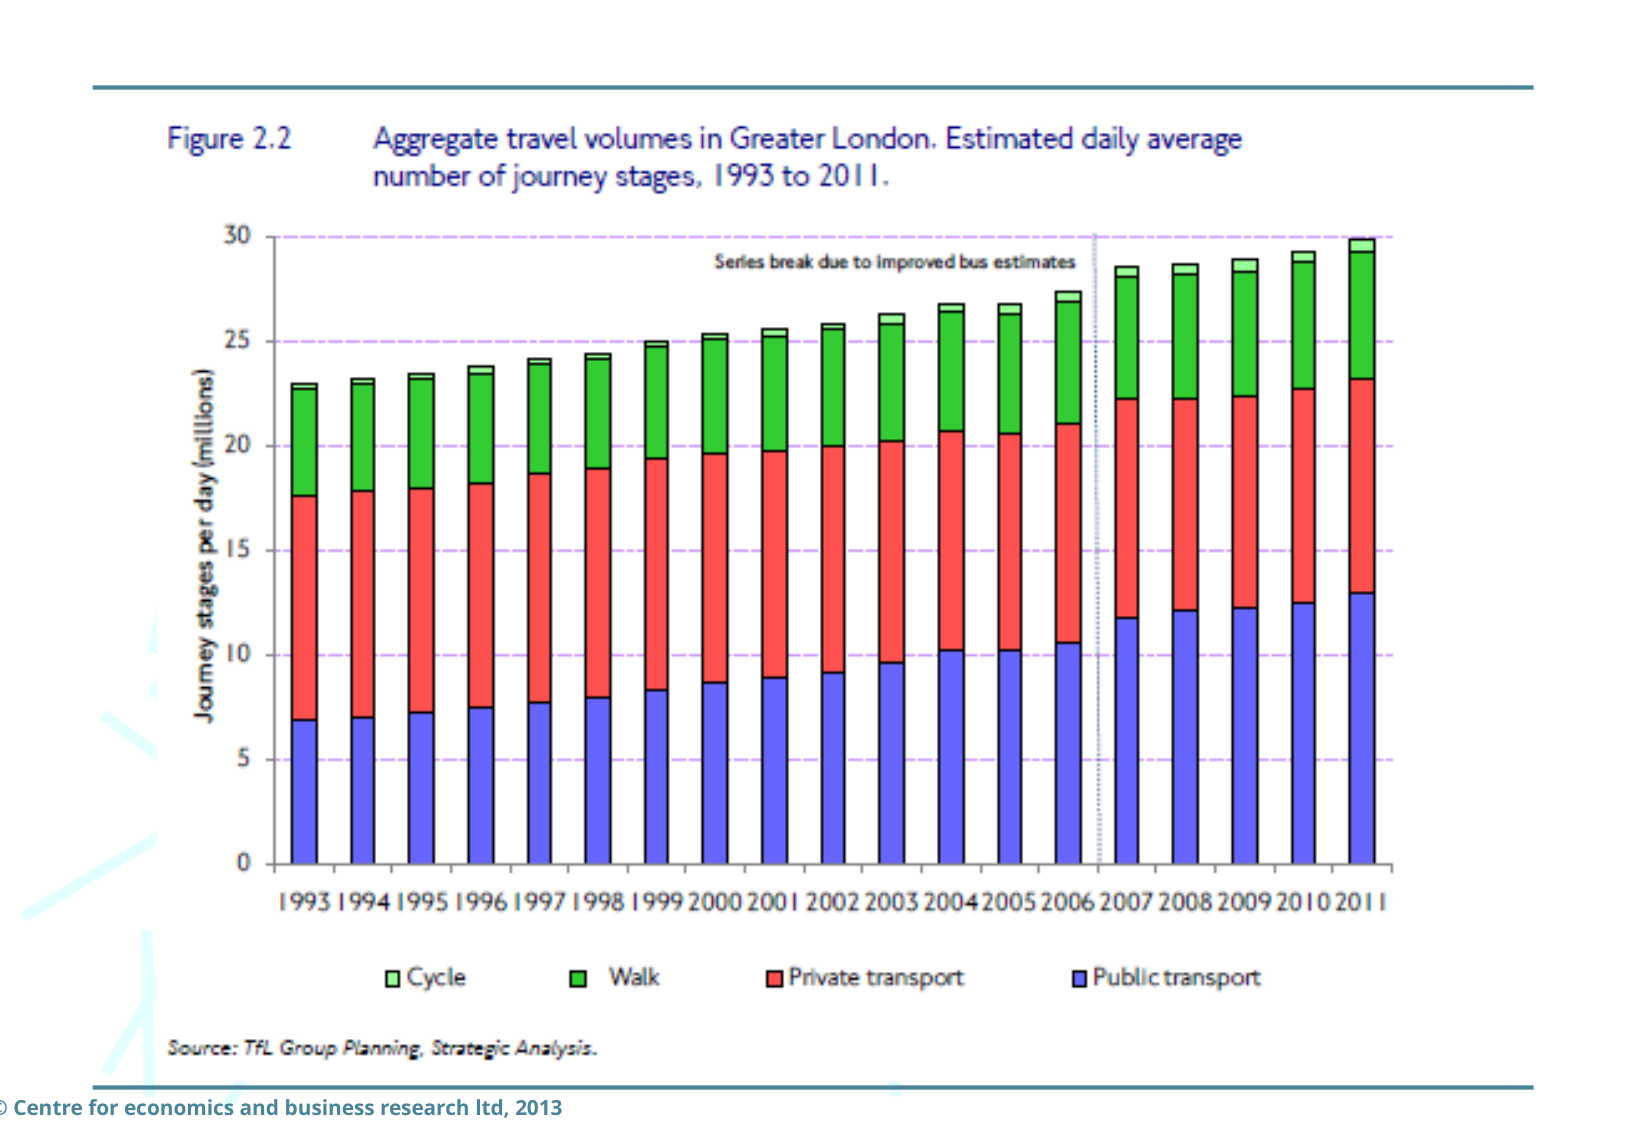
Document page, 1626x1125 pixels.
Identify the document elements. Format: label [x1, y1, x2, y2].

picture [156, 117, 1479, 1081]
